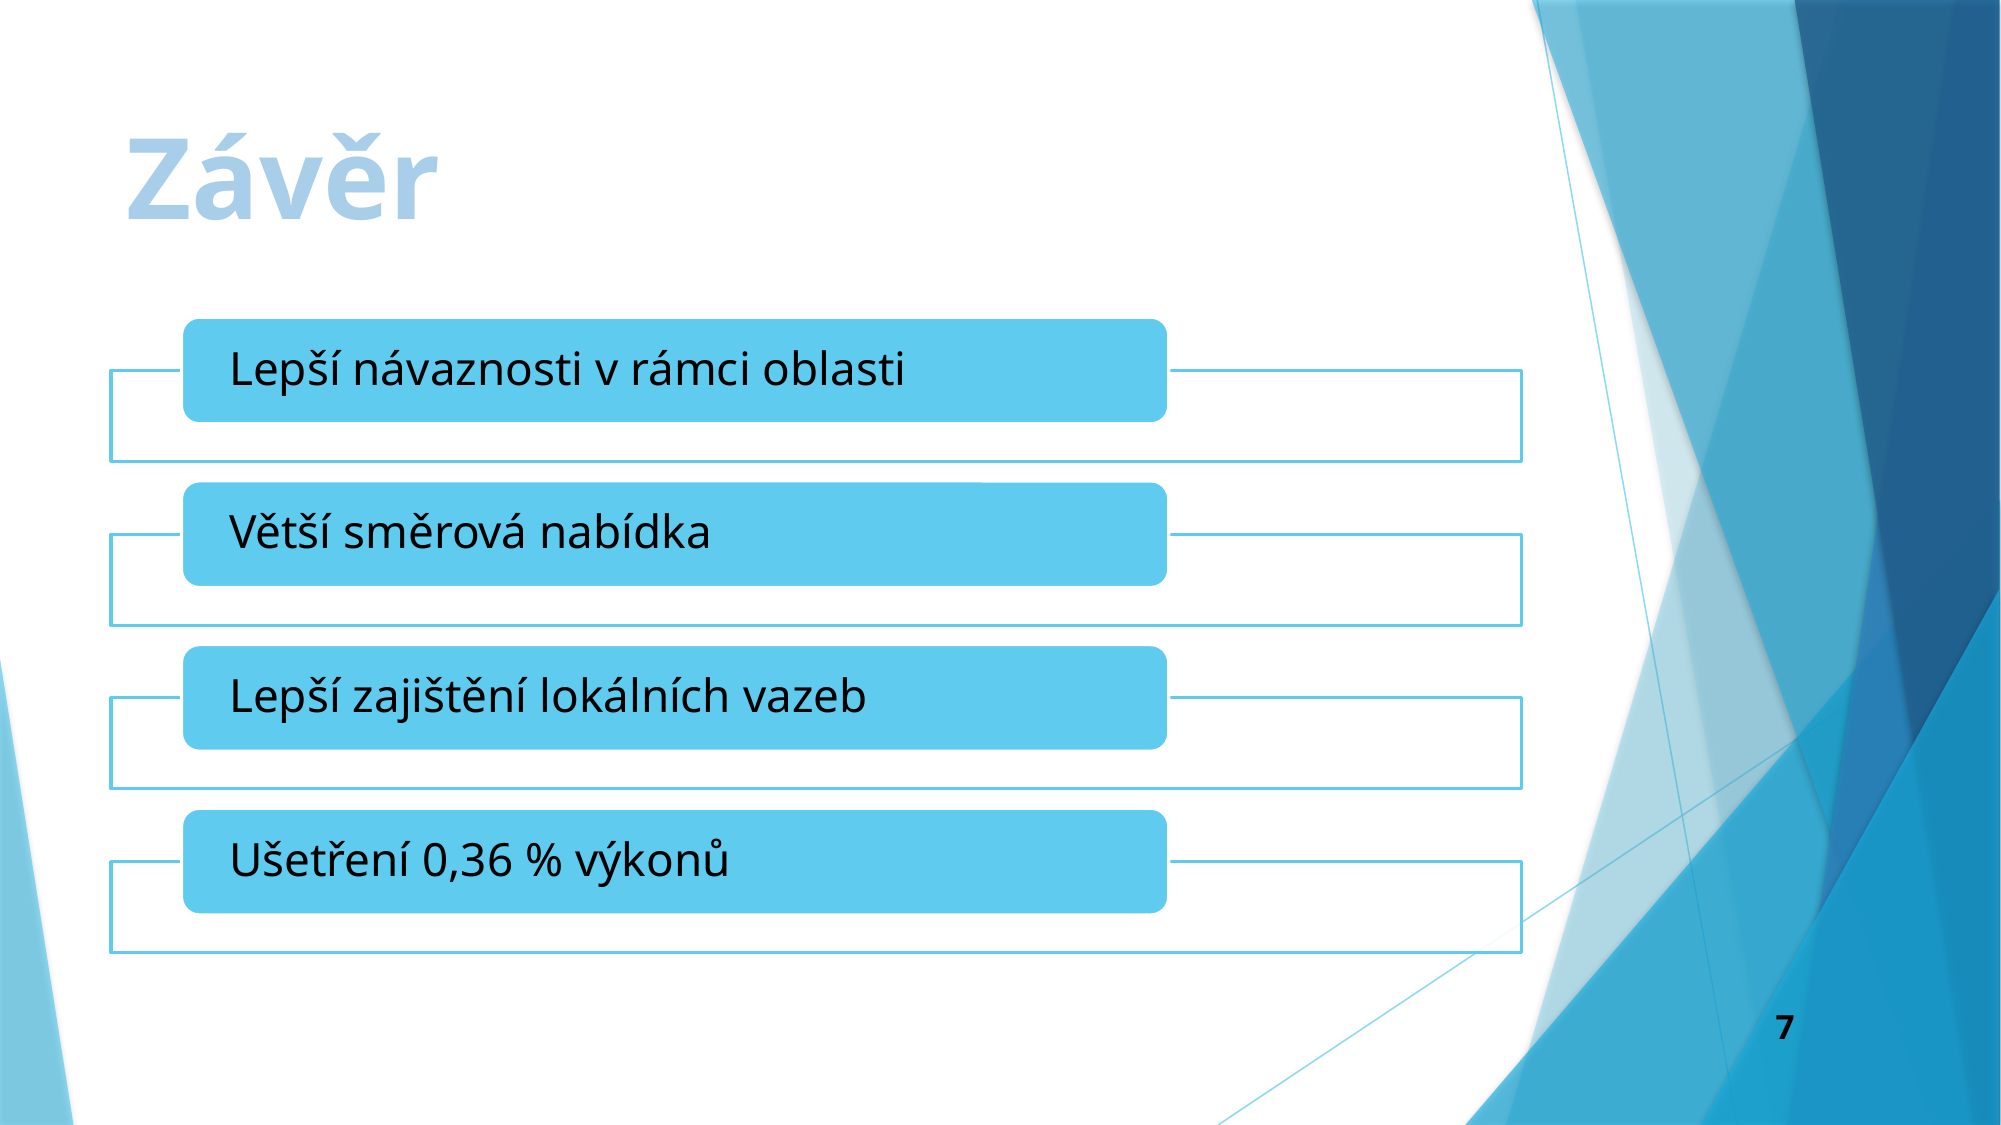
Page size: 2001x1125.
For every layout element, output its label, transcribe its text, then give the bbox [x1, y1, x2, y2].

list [110, 316, 1522, 954]
slide_number 7 [1697, 998, 1810, 1059]
title Závěr [111, 99, 1522, 316]
